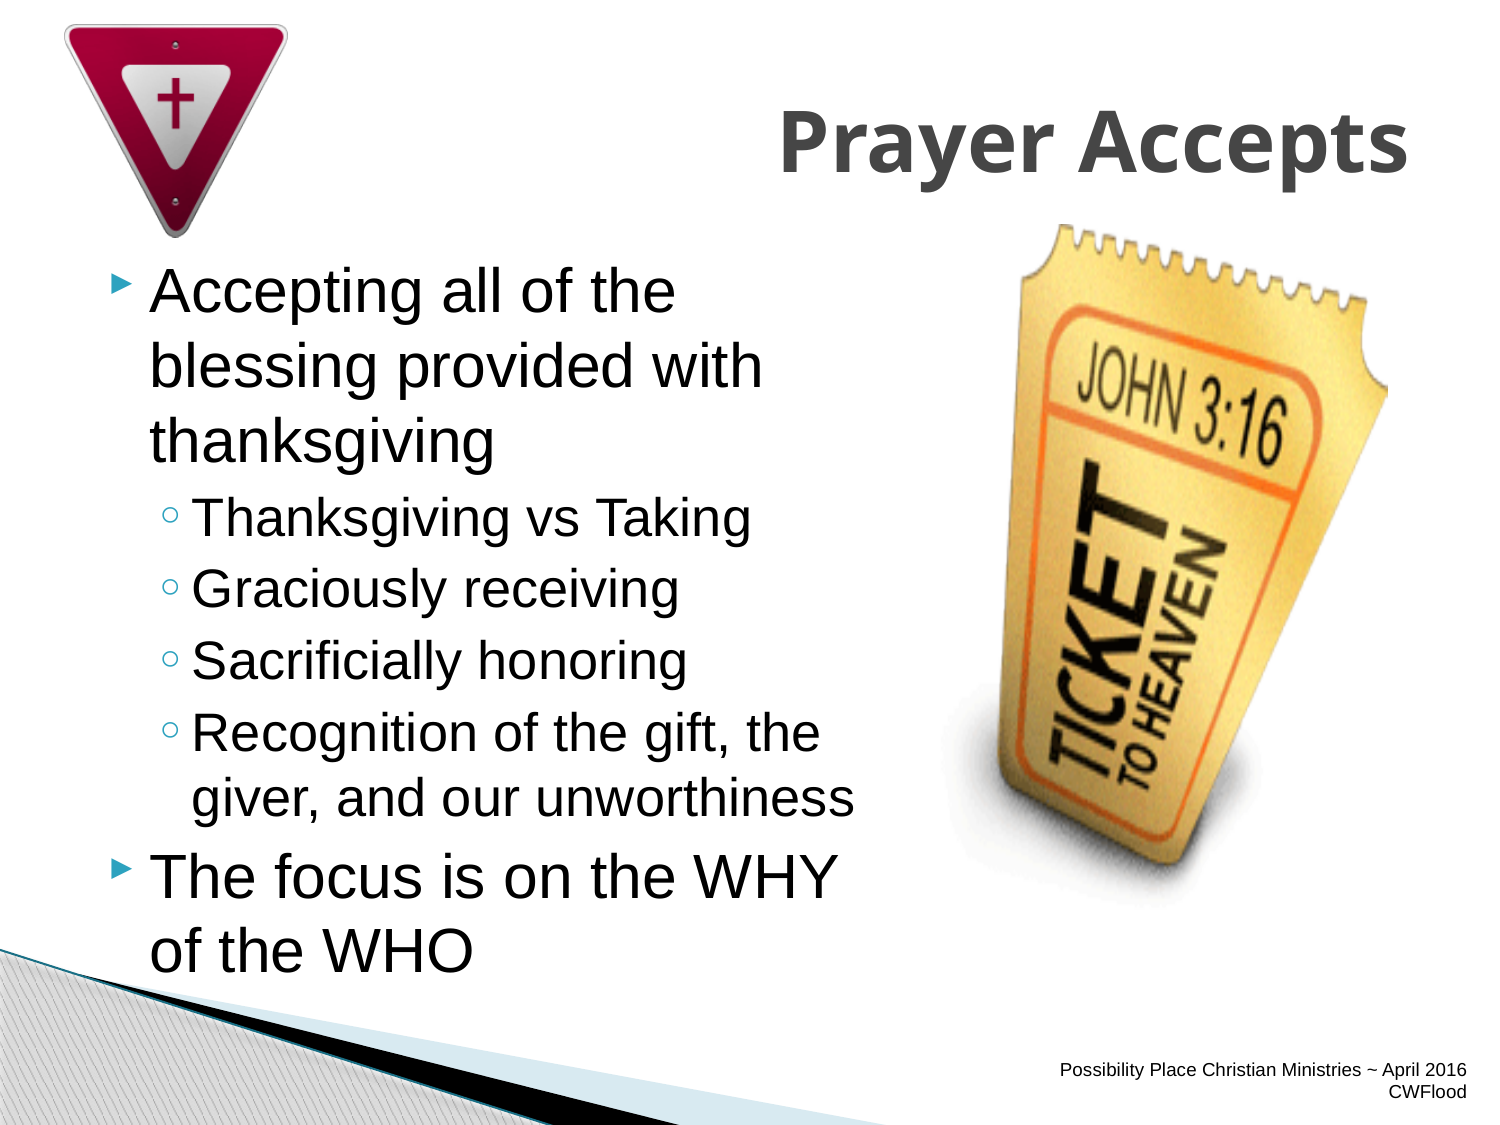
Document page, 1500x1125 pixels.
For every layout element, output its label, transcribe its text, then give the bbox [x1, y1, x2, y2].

title Prayer Accepts [75, 45, 1425, 233]
picture [64, 24, 288, 238]
list Accepting all of the blessing provided with thanksgiving Thanksgiving vs Taking Graciously receiving Sacrificially honoring Recognition of the gift, the giver, and our unworthiness The focus is on the WHY of the WHO [74, 242, 901, 986]
picture [937, 224, 1388, 913]
